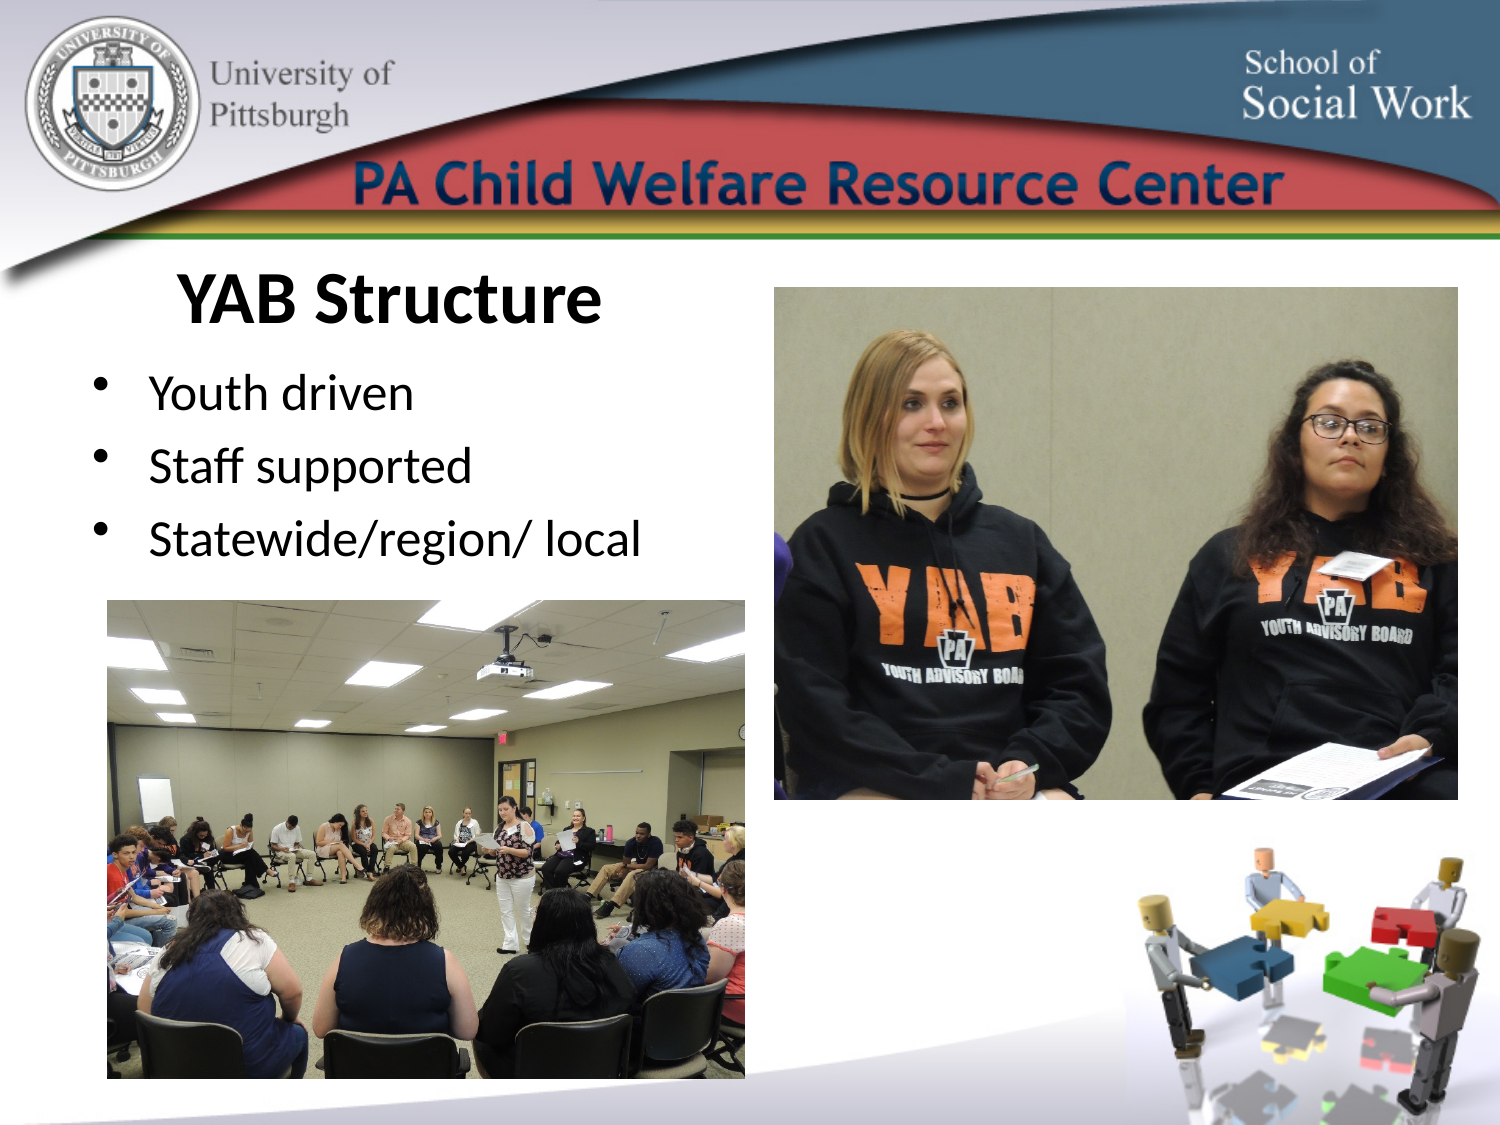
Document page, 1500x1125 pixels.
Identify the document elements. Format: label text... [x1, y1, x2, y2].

list Youth driven Staff supported Statewide/region/ local [76, 350, 1431, 1071]
picture [0, 0, 1500, 1125]
title YAB Structure [162, 244, 649, 343]
